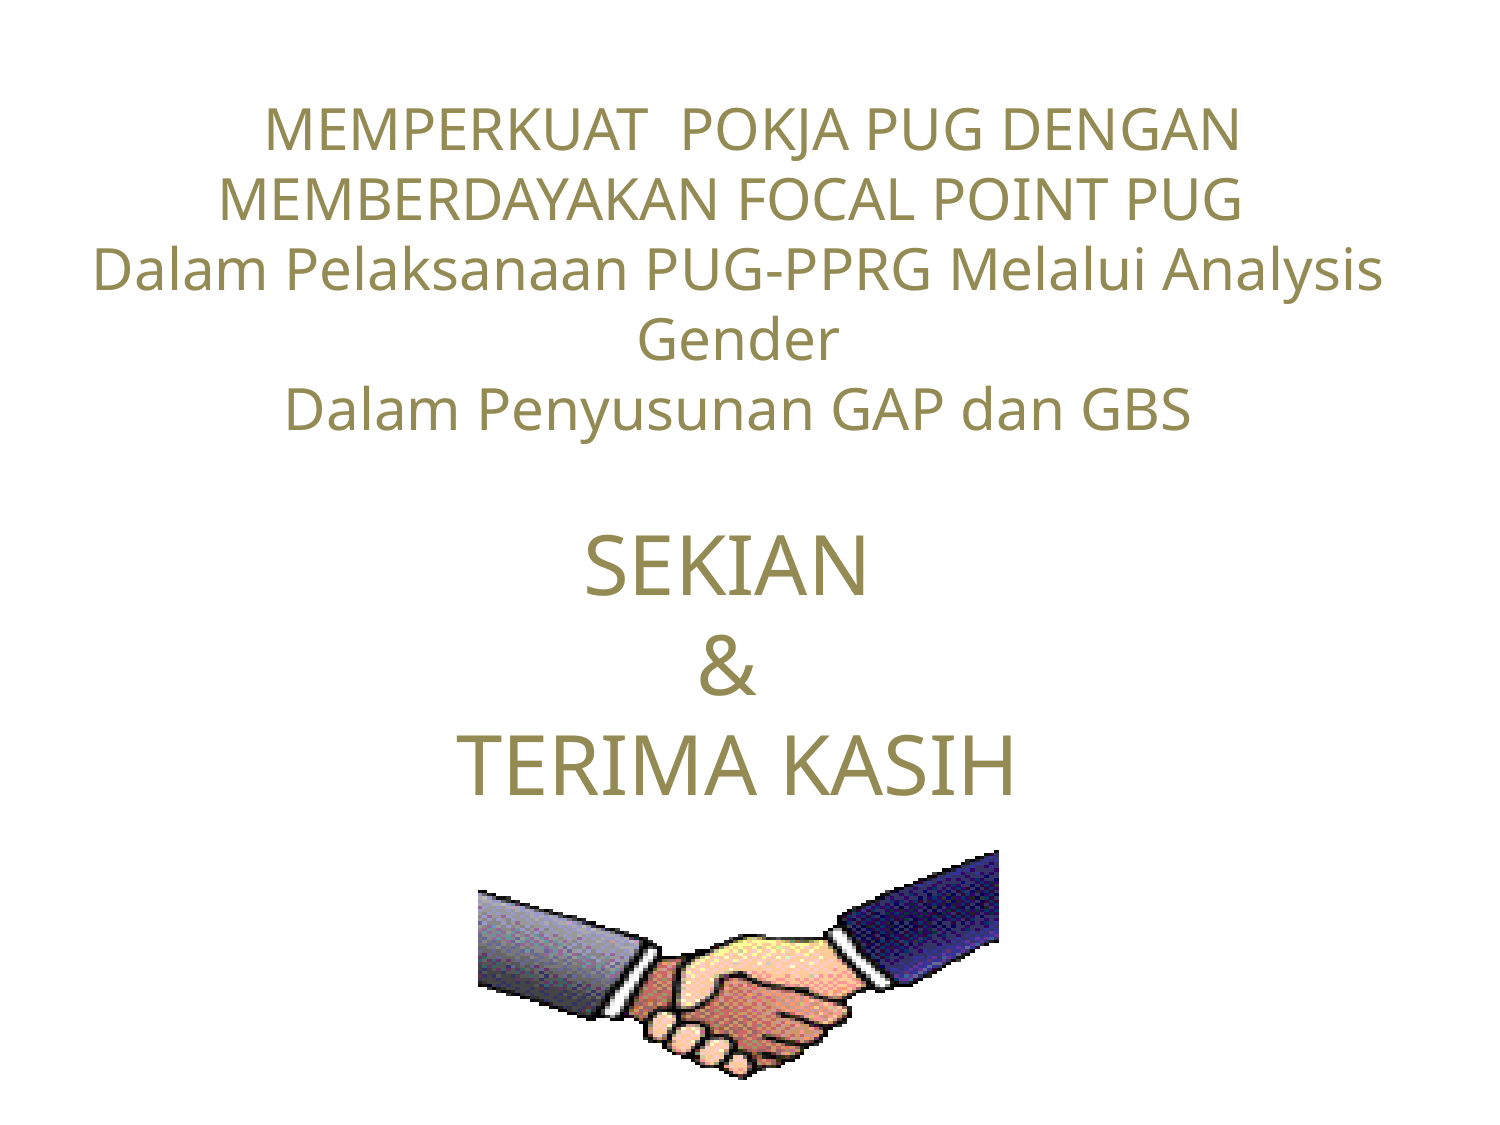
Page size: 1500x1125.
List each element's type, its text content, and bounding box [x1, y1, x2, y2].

text_box MEMPERKUAT POKJA PUG DENGAN MEMBERDAYAKAN FOCAL POINT PUG Dalam Pelaksanaan PUG-PPRG Melalui Analysis Gender Dalam Penyusunan GAP dan GBS SEKIAN & TERIMA KASIH [23, 162, 1453, 742]
picture [478, 791, 999, 1125]
